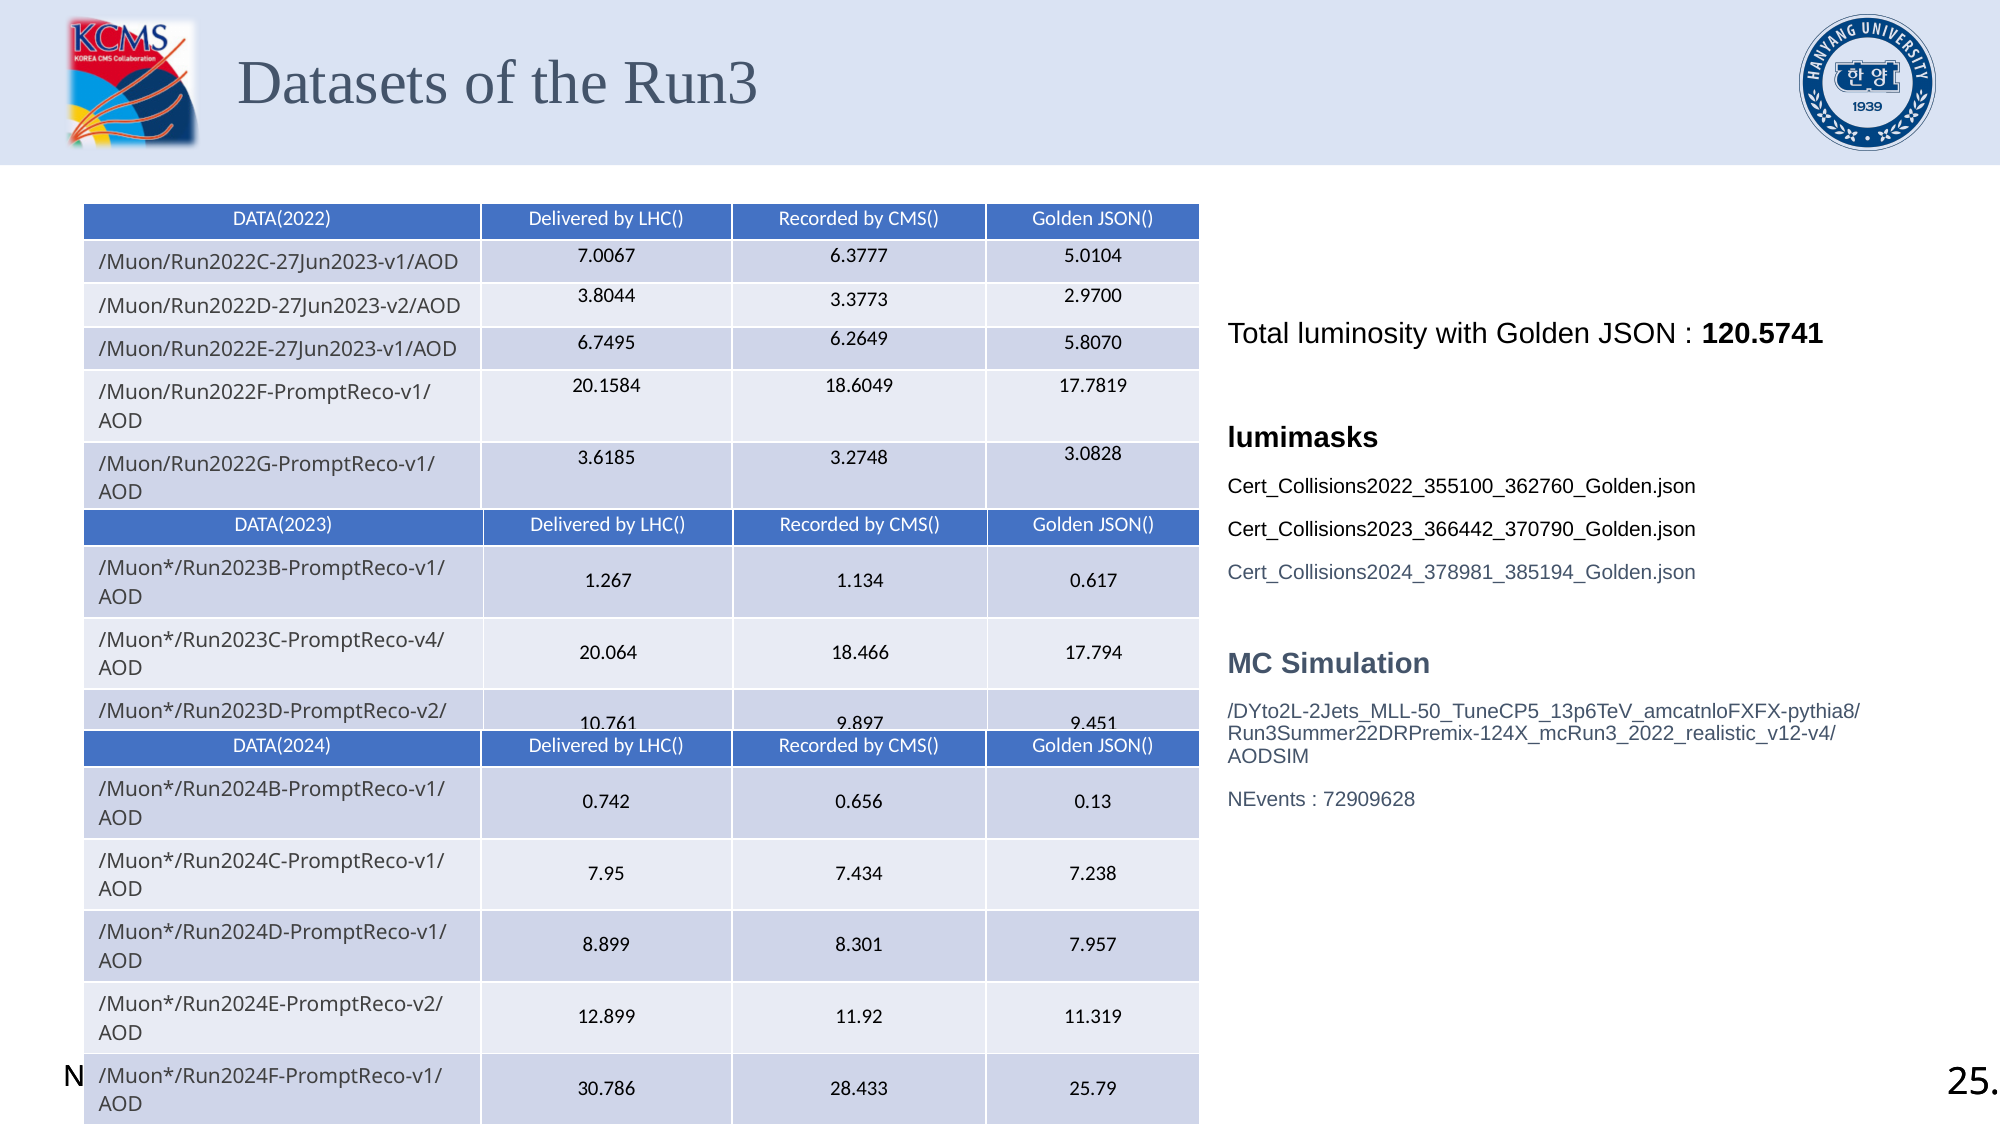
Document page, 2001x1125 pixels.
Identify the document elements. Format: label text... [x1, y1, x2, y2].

list Datasets of the Run3 [222, 41, 1778, 109]
picture [75, 25, 190, 140]
picture [1799, 14, 1936, 151]
